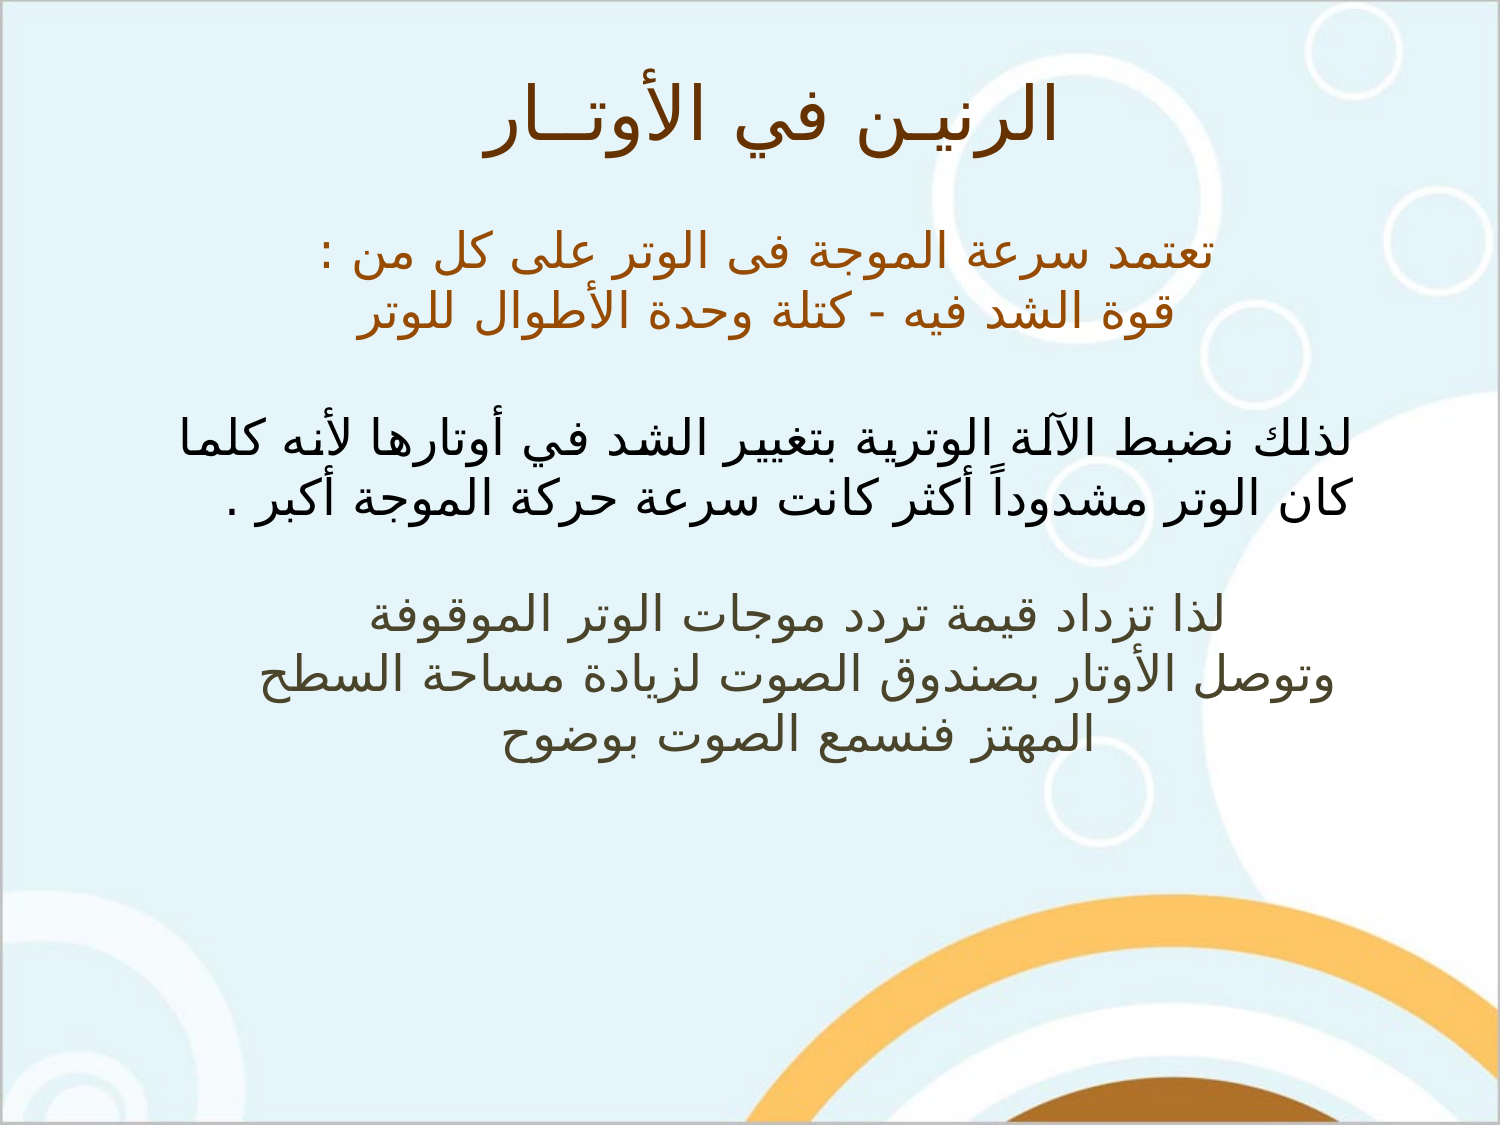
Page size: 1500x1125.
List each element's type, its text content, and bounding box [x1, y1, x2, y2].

text_box تعتمد سرعة الموجة فى الوتر على كل من : قوة الشد فیه - كتلة وحدة الأطوال للوتر [292, 210, 1243, 346]
text_box لذلك نضبط الآلة الوتریة بتغییر الشد في أوتارھا لأنه كلما كان الوتر مشدوداً أكثر كانت سرعة حركة الموجة أكبر . [164, 398, 1369, 534]
picture [0, 0, 1500, 1125]
text_box الرنیـن في الأوتــار [398, 58, 1149, 164]
text_box لذا تزداد قیمة تردد موجات الوتر الموقوفة وتوصل الأوتار بصندوق الصوت لزیادة مساحة السطح المھتز فنسمع الصوت بوضوح [234, 574, 1363, 769]
